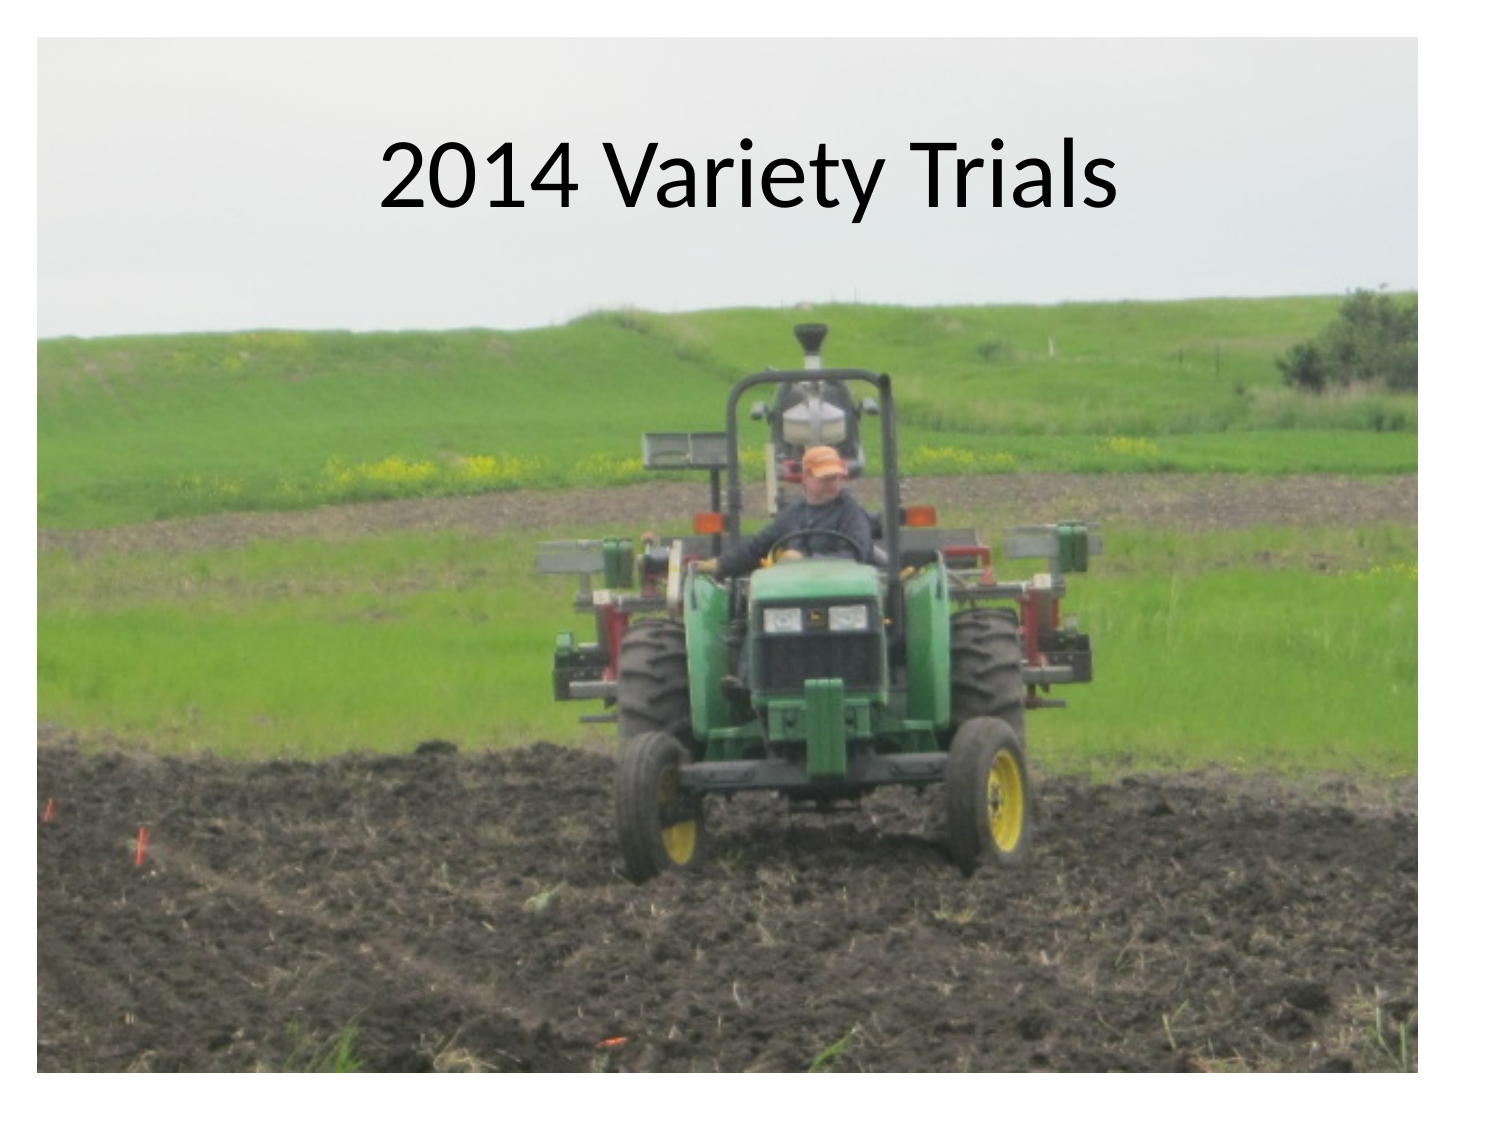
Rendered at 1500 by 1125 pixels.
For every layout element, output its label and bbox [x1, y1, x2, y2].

list [37, 37, 1418, 1073]
